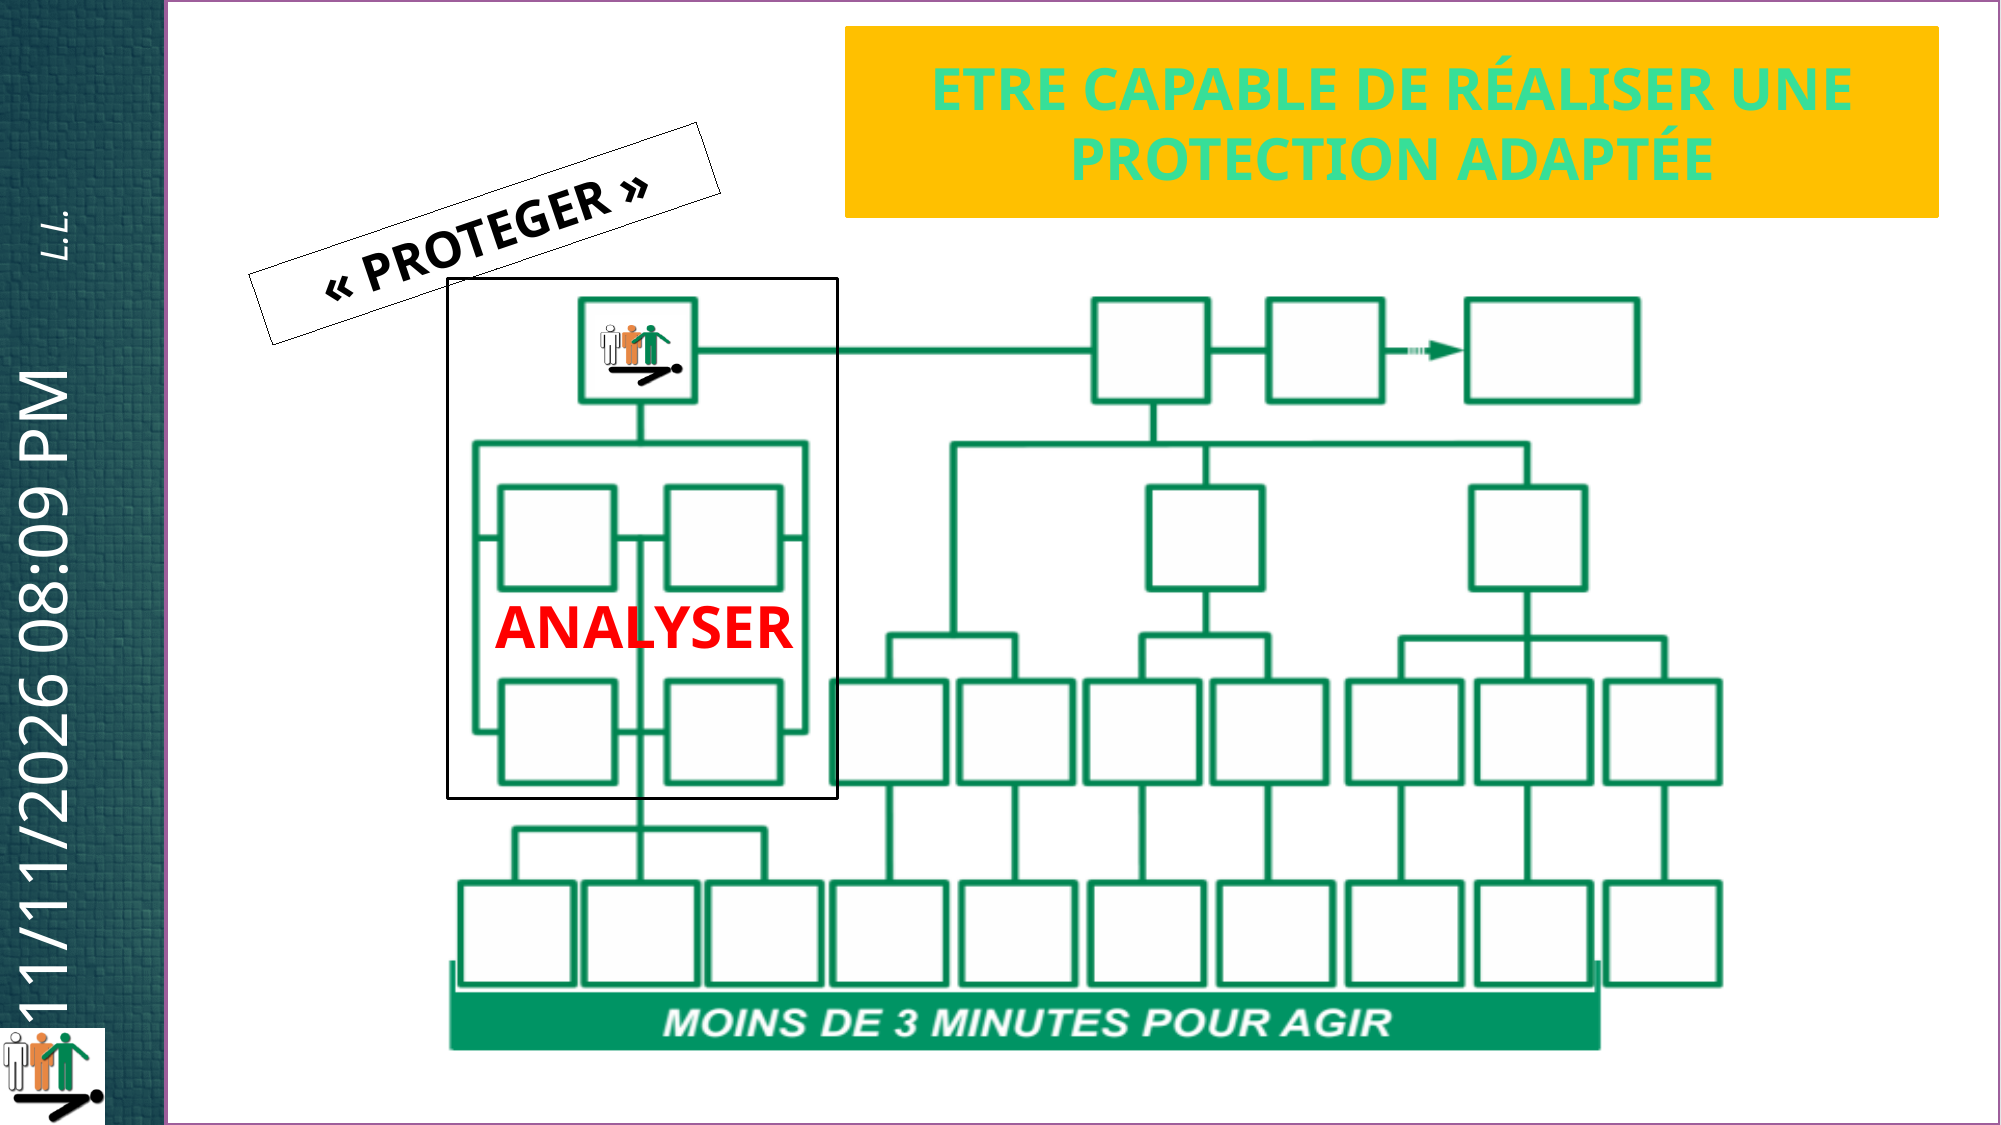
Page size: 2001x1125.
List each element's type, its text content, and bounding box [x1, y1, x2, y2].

picture [0, 1028, 105, 1125]
picture [430, 261, 1756, 1091]
text_box [164, 0, 2000, 1125]
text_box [248, 195, 838, 799]
text_box Etre capable de réaliser une protection adaptée [845, 26, 1939, 218]
picture [595, 314, 687, 392]
